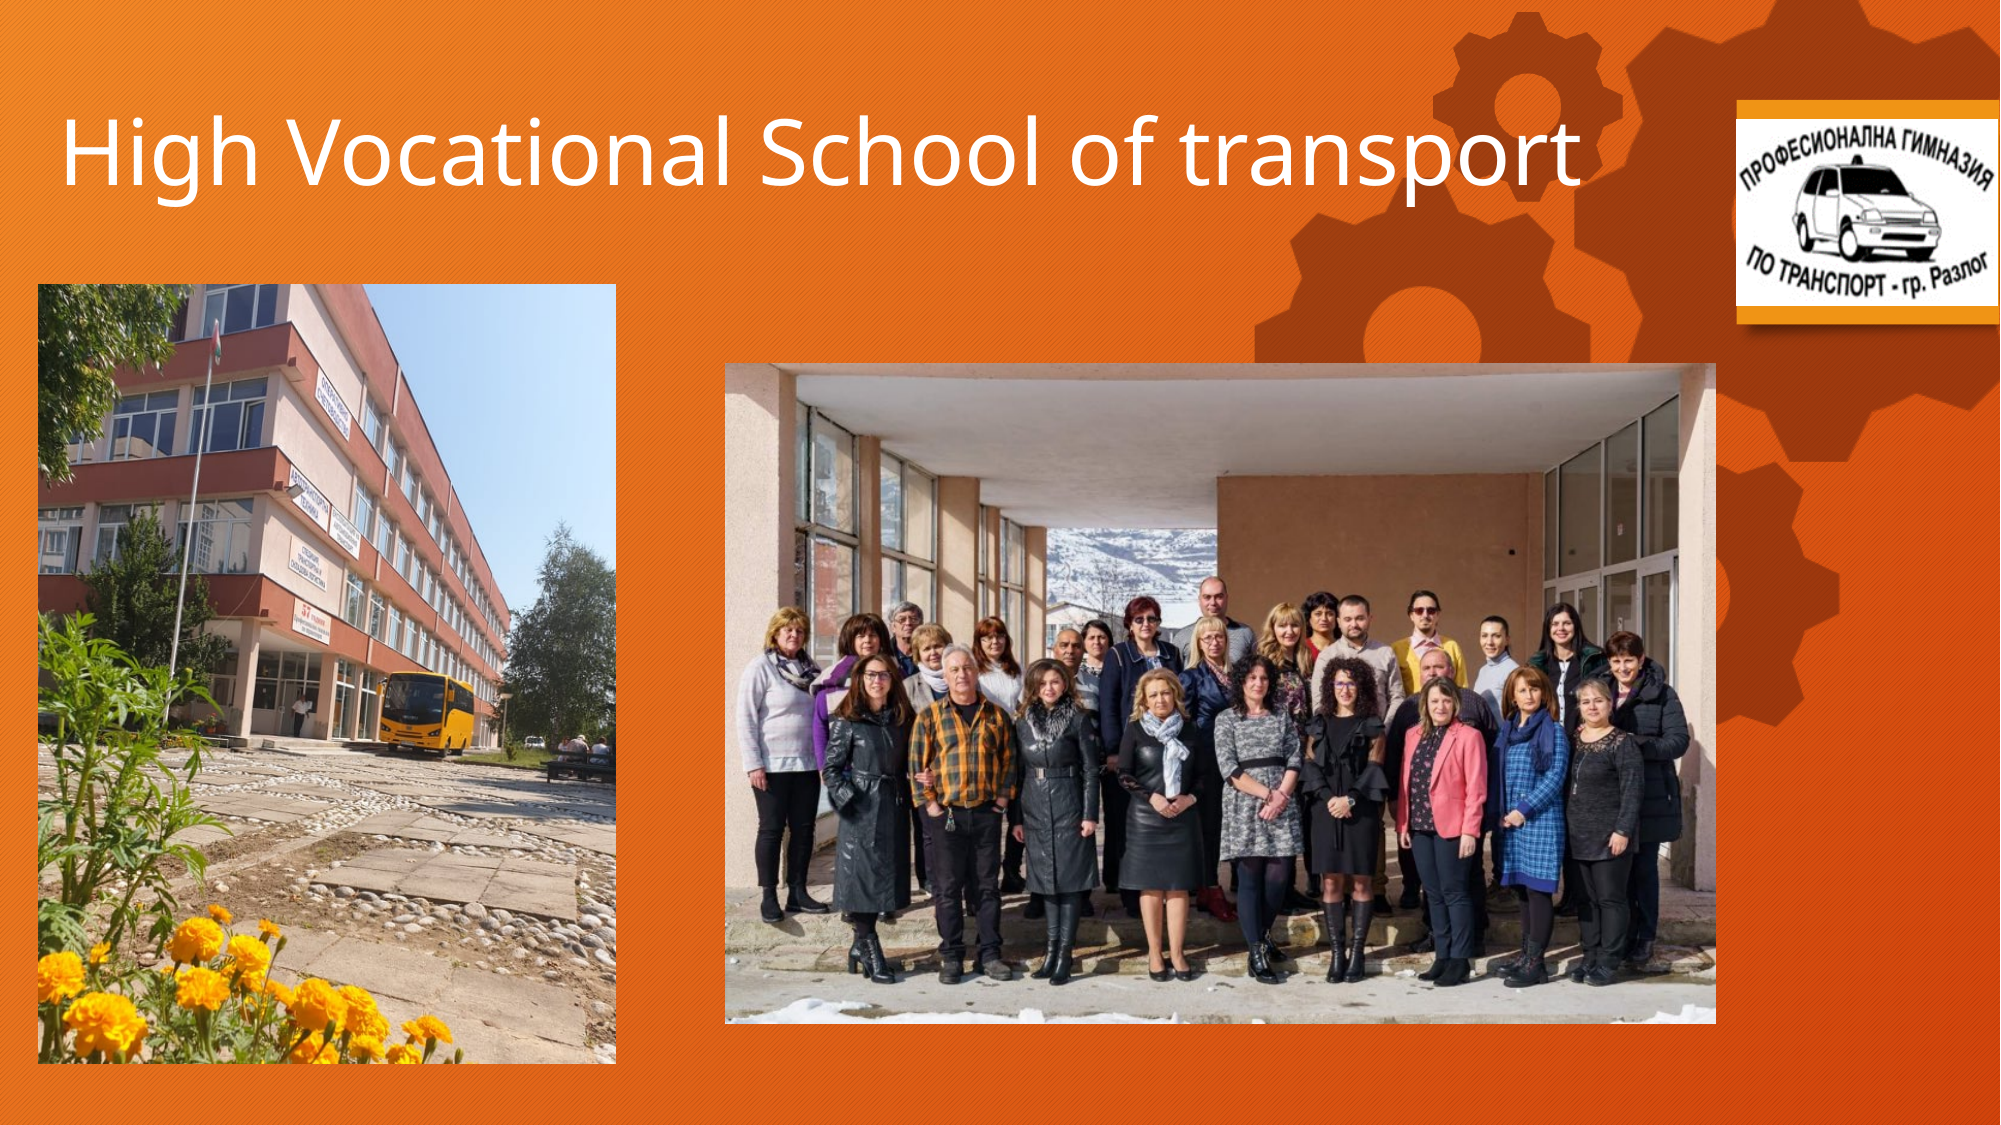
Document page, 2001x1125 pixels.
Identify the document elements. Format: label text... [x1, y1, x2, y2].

title High Vocational School of transport [43, 0, 1651, 323]
picture [725, 0, 2000, 1024]
picture [38, 284, 616, 1064]
